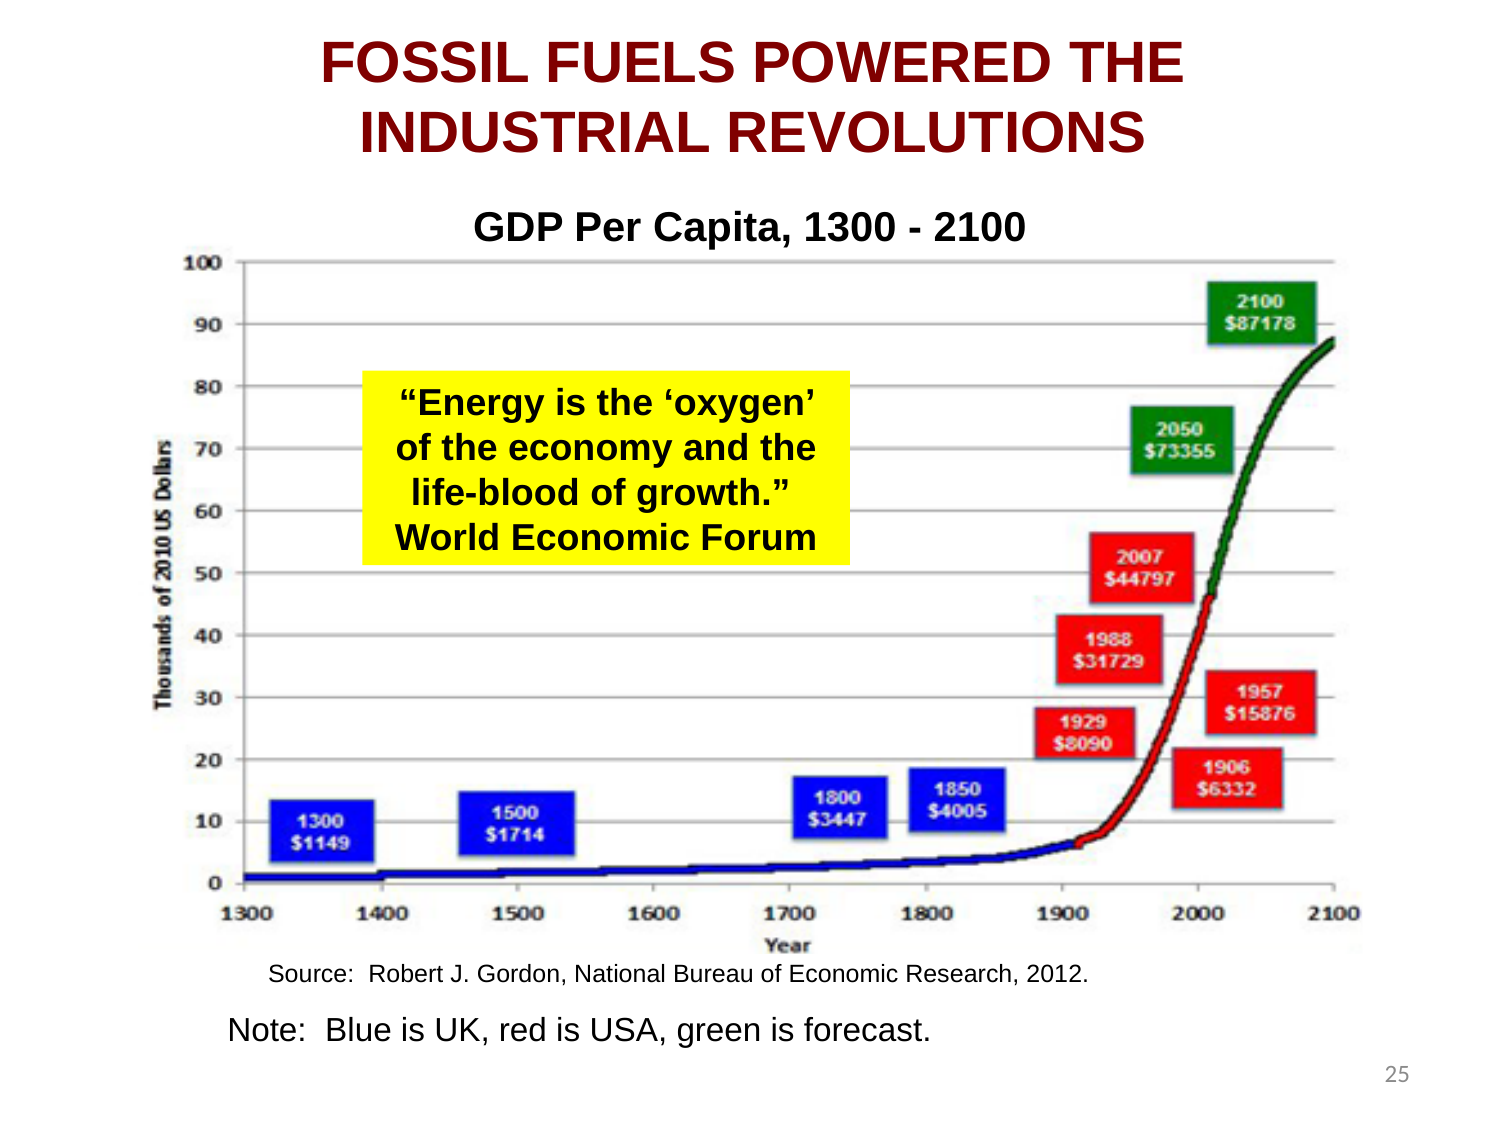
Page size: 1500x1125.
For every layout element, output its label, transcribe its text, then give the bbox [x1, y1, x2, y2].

slide_number 25 [1074, 1042, 1425, 1103]
text_box GDP Per Capita, 1300 - 2100 [99, 192, 1400, 257]
text_box Source: Robert J. Gordon, National Bureau of Economic Research, 2012. [103, 949, 1154, 995]
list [137, 237, 1363, 954]
text_box Note: Blue is UK, red is USA, green is forecast. [212, 1000, 1138, 1055]
title FOSSIL FUELS POWERED THE INDUSTRIAL REVOLUTIONS [77, 12, 1428, 175]
